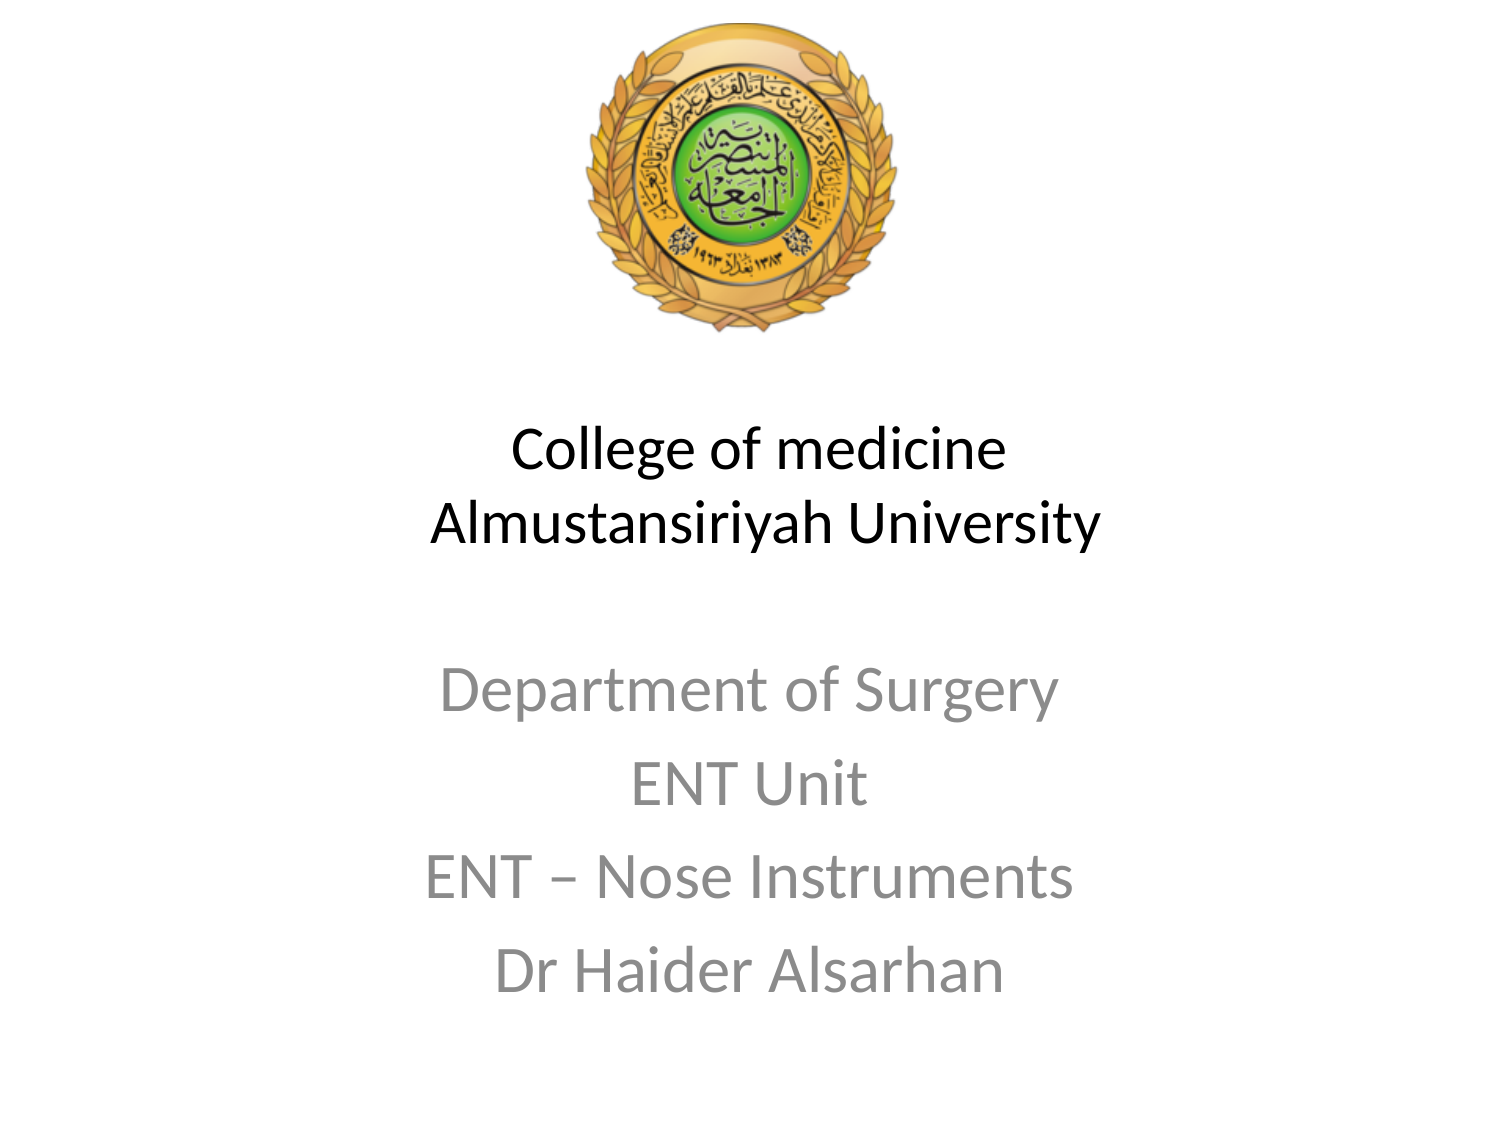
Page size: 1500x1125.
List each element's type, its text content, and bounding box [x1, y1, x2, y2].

subtitle Department of Surgery ENT Unit ENT – Nose Instruments Dr Haider Alsarhan [225, 637, 1275, 1032]
title College of medicine Almustansiriyah University [128, 398, 1404, 640]
picture [585, 23, 899, 335]
